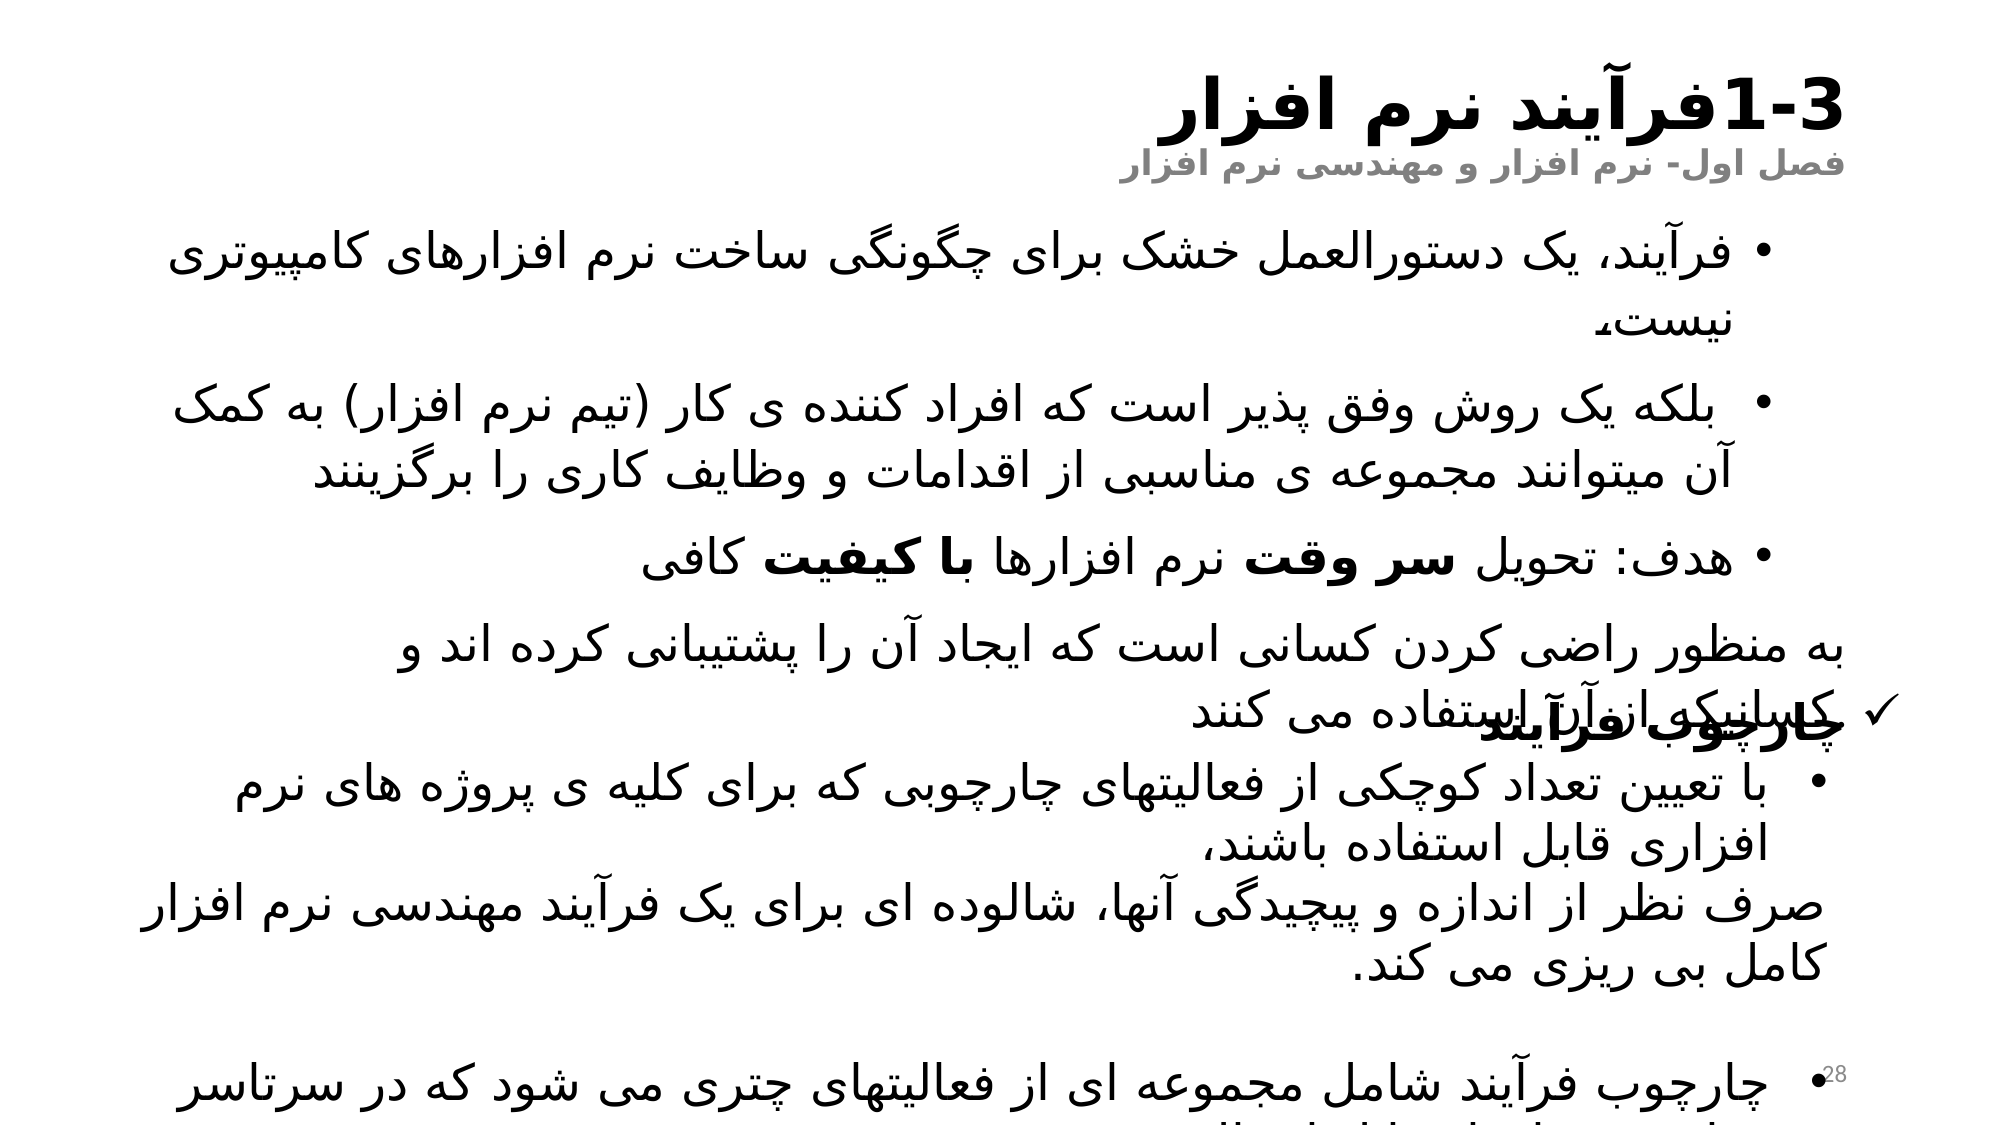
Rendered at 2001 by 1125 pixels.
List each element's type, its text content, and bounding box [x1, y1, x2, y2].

text_box چارچوب فرآیند با تعیین تعداد کوچکی از فعالیتهای چارچوبی که برای کلیه ی پروژه های نرم افزاری قابل استفاده باشند، صرف نظر از اندازه و پیچیدگی آنها، شالوده ای برای یک فرآیند مهندسی نرم افزار کامل بی ریزی می کند. چارچوب فرآیند شامل مجموعه ای از فعالیتهای چتری می شود که در سرتاسر فرایند نرم افزار قابل اعمال هستند [82, 683, 1918, 1125]
list فرآیند، یک دستورالعمل خشک برای چگونگی ساخت نرم افزارهای کامپیوتری نیست، بلکه یک روش وفق پذیر است که افراد کننده ی کار (تیم نرم افزار) به کمک آن میتوانند مجموعه ی مناسبی از اقدامات و وظایف کاری را برگزینند هدف: تحویل سر وقت نرم افزارها با کیفیت کافی به منظور راضی کردن کسانی است که ایجاد آن را پشتیبانی کرده اند و کسانیکه از آن استفاده می کنند. [137, 205, 1863, 637]
title 1-3 فرآیند نرم افزار فصل اول- نرم افزار و مهندسی نرم افزار [137, 59, 1863, 205]
